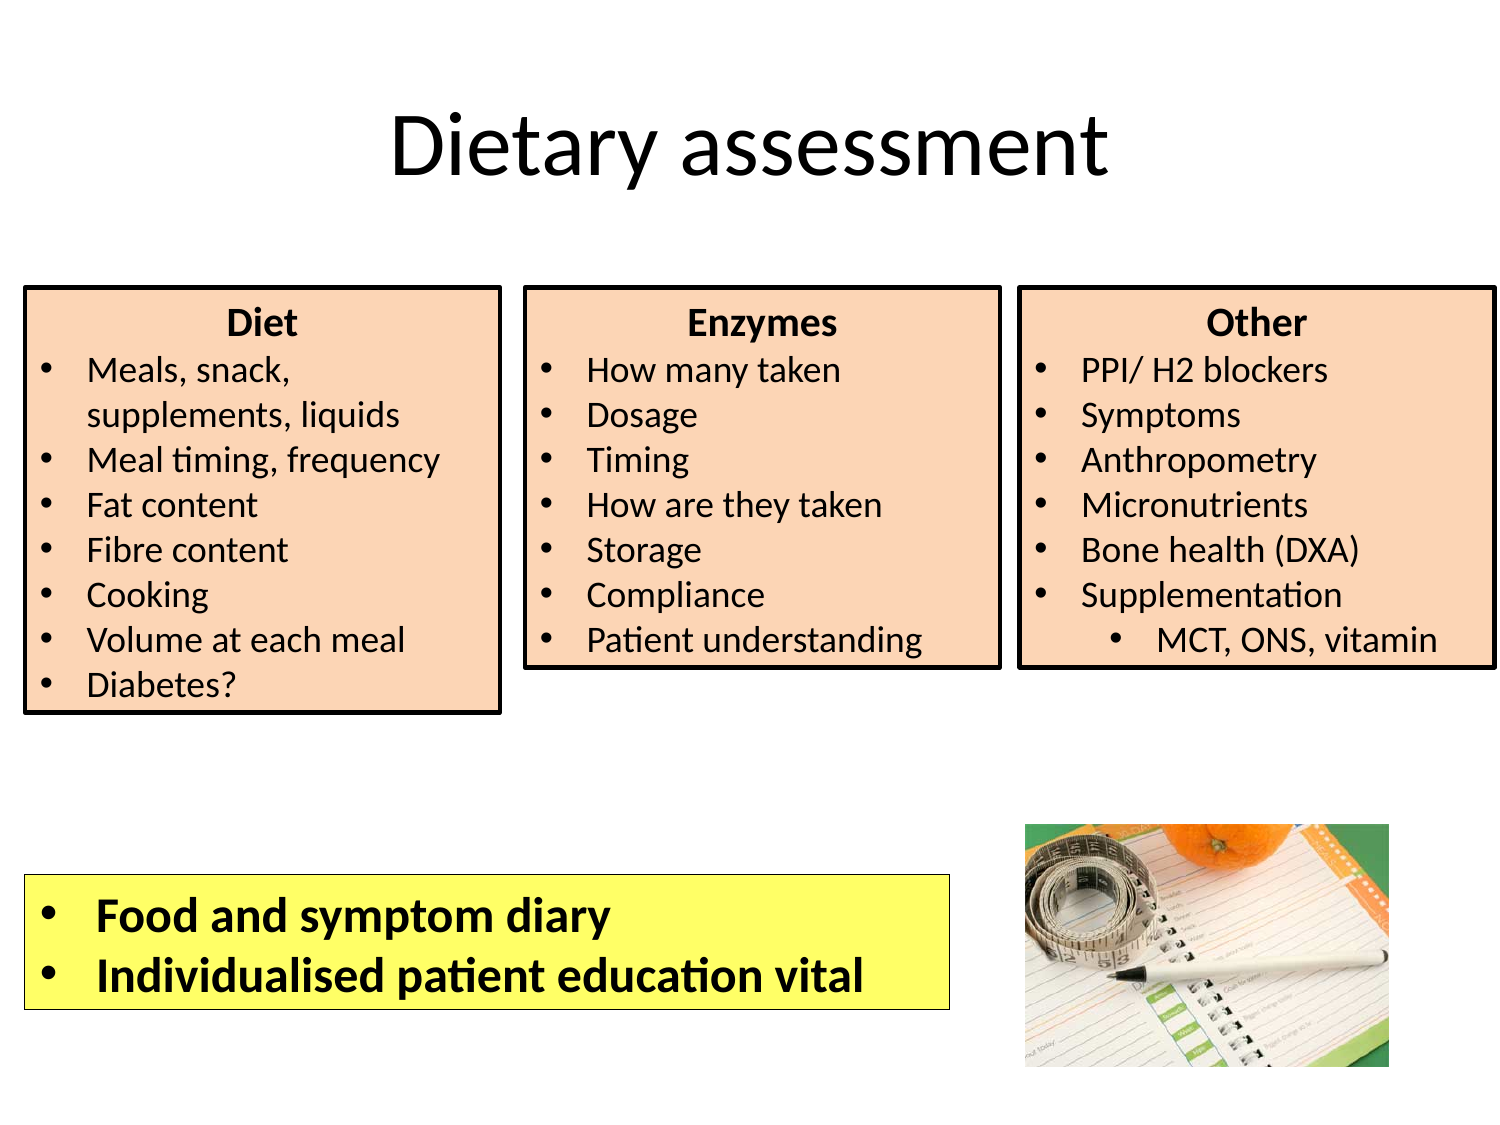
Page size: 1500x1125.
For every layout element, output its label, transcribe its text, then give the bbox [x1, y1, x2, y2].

picture [1024, 824, 1389, 1067]
text_box Enzymes How many taken Dosage Timing How are they taken Storage Compliance Patient understanding [525, 287, 1000, 668]
text_box Other PPI/ H2 blockers Symptoms Anthropometry Micronutrients Bone health (DXA) Supplementation MCT, ONS, vitamin [1019, 287, 1495, 668]
title Dietary assessment [75, 45, 1425, 233]
text_box Food and symptom diary Individualised patient education vital [24, 874, 950, 1010]
text_box Diet Meals, snack, supplements, liquids Meal timing, frequency Fat content Fibre content Cooking Volume at each meal Diabetes? [24, 287, 500, 713]
